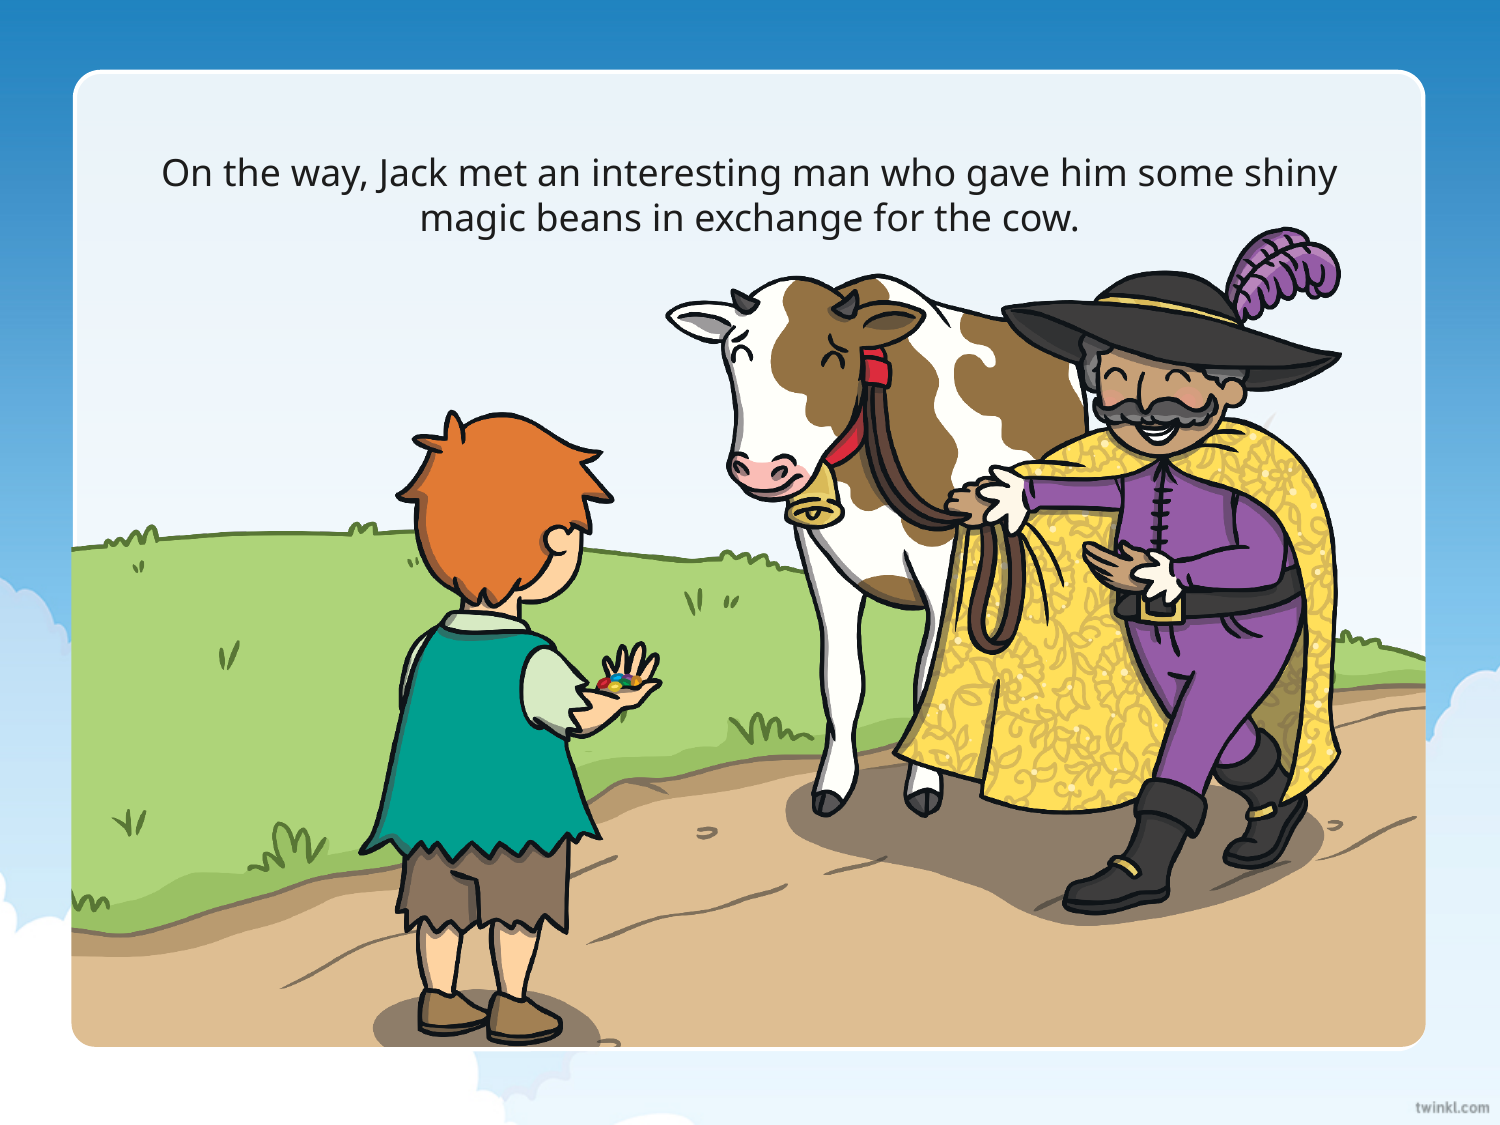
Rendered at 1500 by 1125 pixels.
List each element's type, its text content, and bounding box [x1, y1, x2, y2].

picture [0, 0, 1500, 1125]
text_box On the way, Jack met an interesting man who gave him some shiny magic beans in exchange for the cow. [123, 149, 1376, 226]
